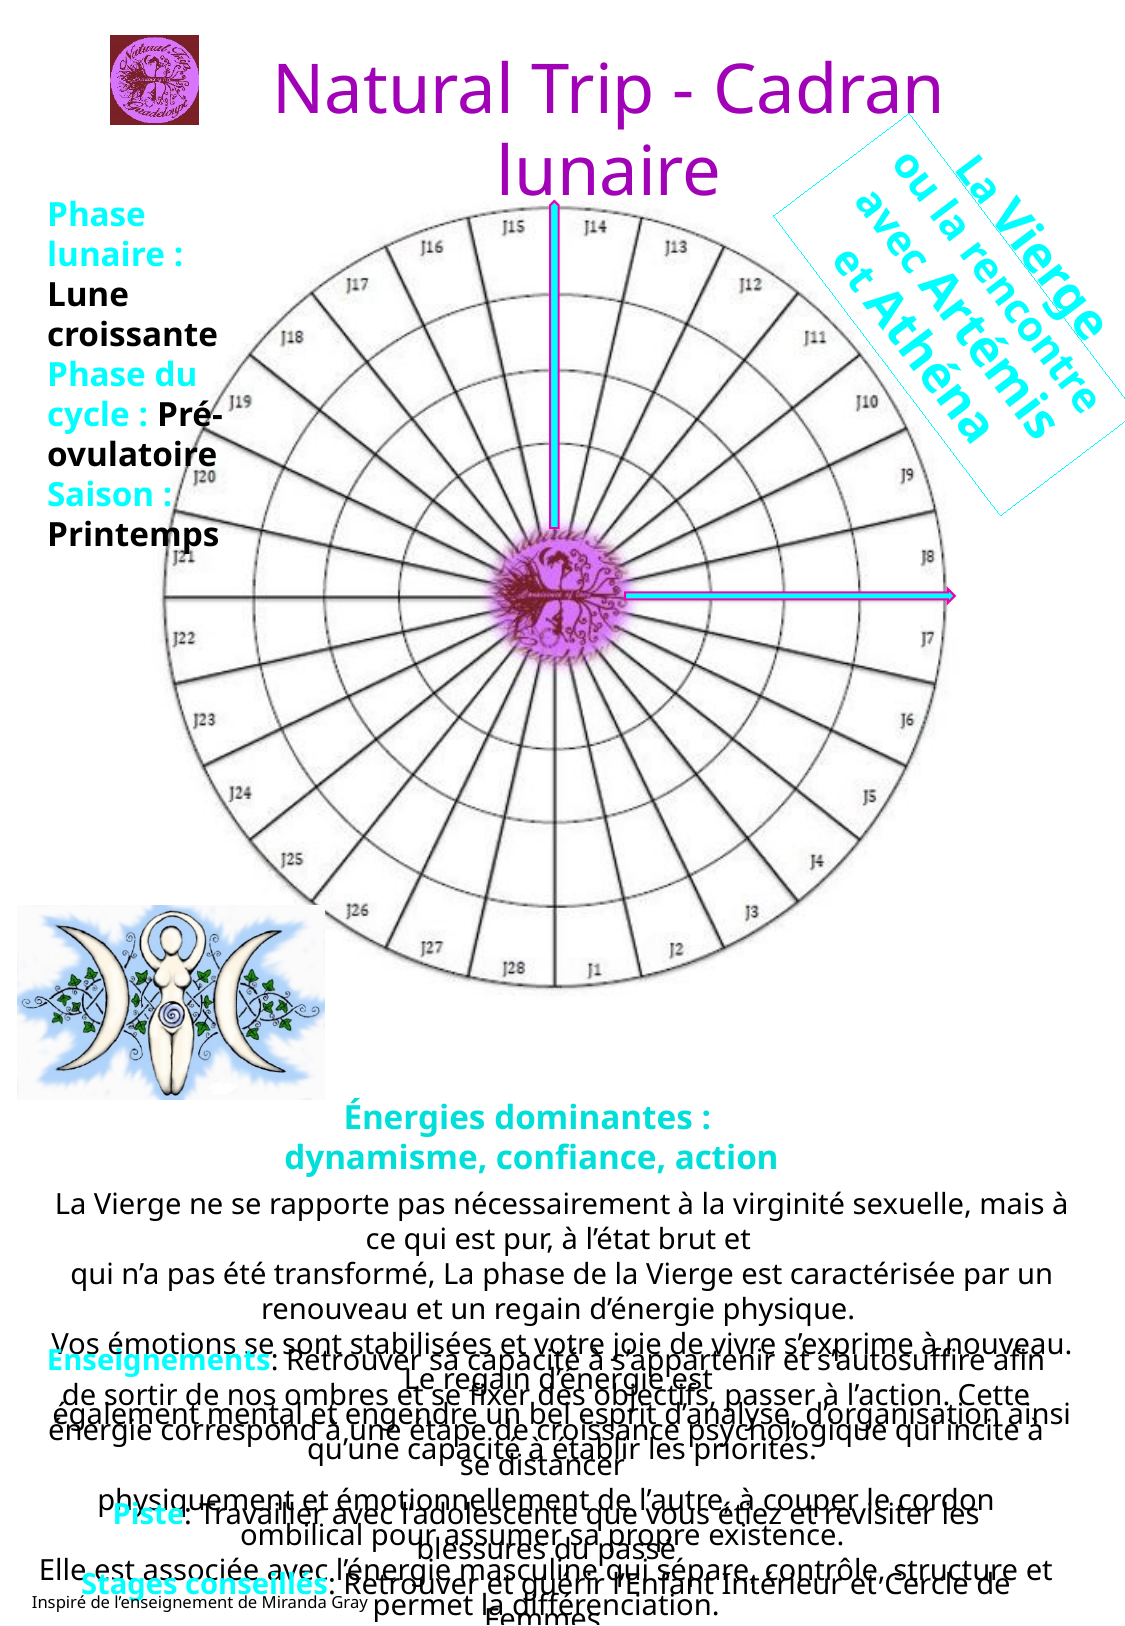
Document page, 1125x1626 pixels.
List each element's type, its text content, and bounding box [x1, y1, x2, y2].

text_box Phase lunaire : Lune croissante Phase du cycle : Pré-ovulatoire Saison : Printemps [32, 186, 126, 561]
picture [110, 35, 199, 125]
picture [17, 176, 998, 1100]
text_box Inspiré de l’enseignement de Miranda Gray [17, 1584, 425, 1620]
title La Vierge ou la rencontre avec Artémis et Athéna [998, 230, 1125, 516]
text_box Énergies dominantes : dynamisme, confiance, action [90, 1088, 965, 1184]
text_box Piste: Travailler avec l’adolescente que vous étiez et revisiter les blessures du passé Stages conseillés: Retrouver et guérir l’Enfant Intérieur et Cercle de Femmes. [32, 1487, 1061, 1625]
text_box La Vierge ne se rapporte pas nécessairement à la virginité sexuelle, mais à ce qui est pur, à l’état brut et qui n’a pas été transformé, La phase de la Vierge est caractérisée par un renouveau et un regain d’énergie physique. Vos émotions se sont stabilisées et votre joie de vivre s’exprime à nouveau. Le regain d’énergie est également mental et engendre un bel esprit d’analyse, d’organisation ainsi qu’une capacité à établir les priorités. [36, 1177, 1089, 1473]
text_box Natural Trip - Cadran lunaire [143, 37, 1076, 217]
text_box Enseignements: Retrouver sa capacité à s’appartenir et s’autosuffire afin de sortir de nos ombres et se fixer des objectifs, passer à l’action. Cette énergie correspond à une étape de croissance psychologique qui incite à se distancer physiquement et émotionnellement de l’autre, à couper le cordon ombilical pour assumer sa propre existence. Elle est associée avec l’énergie masculine qui sépare, contrôle, structure et permet la différenciation. [17, 1334, 1076, 1625]
